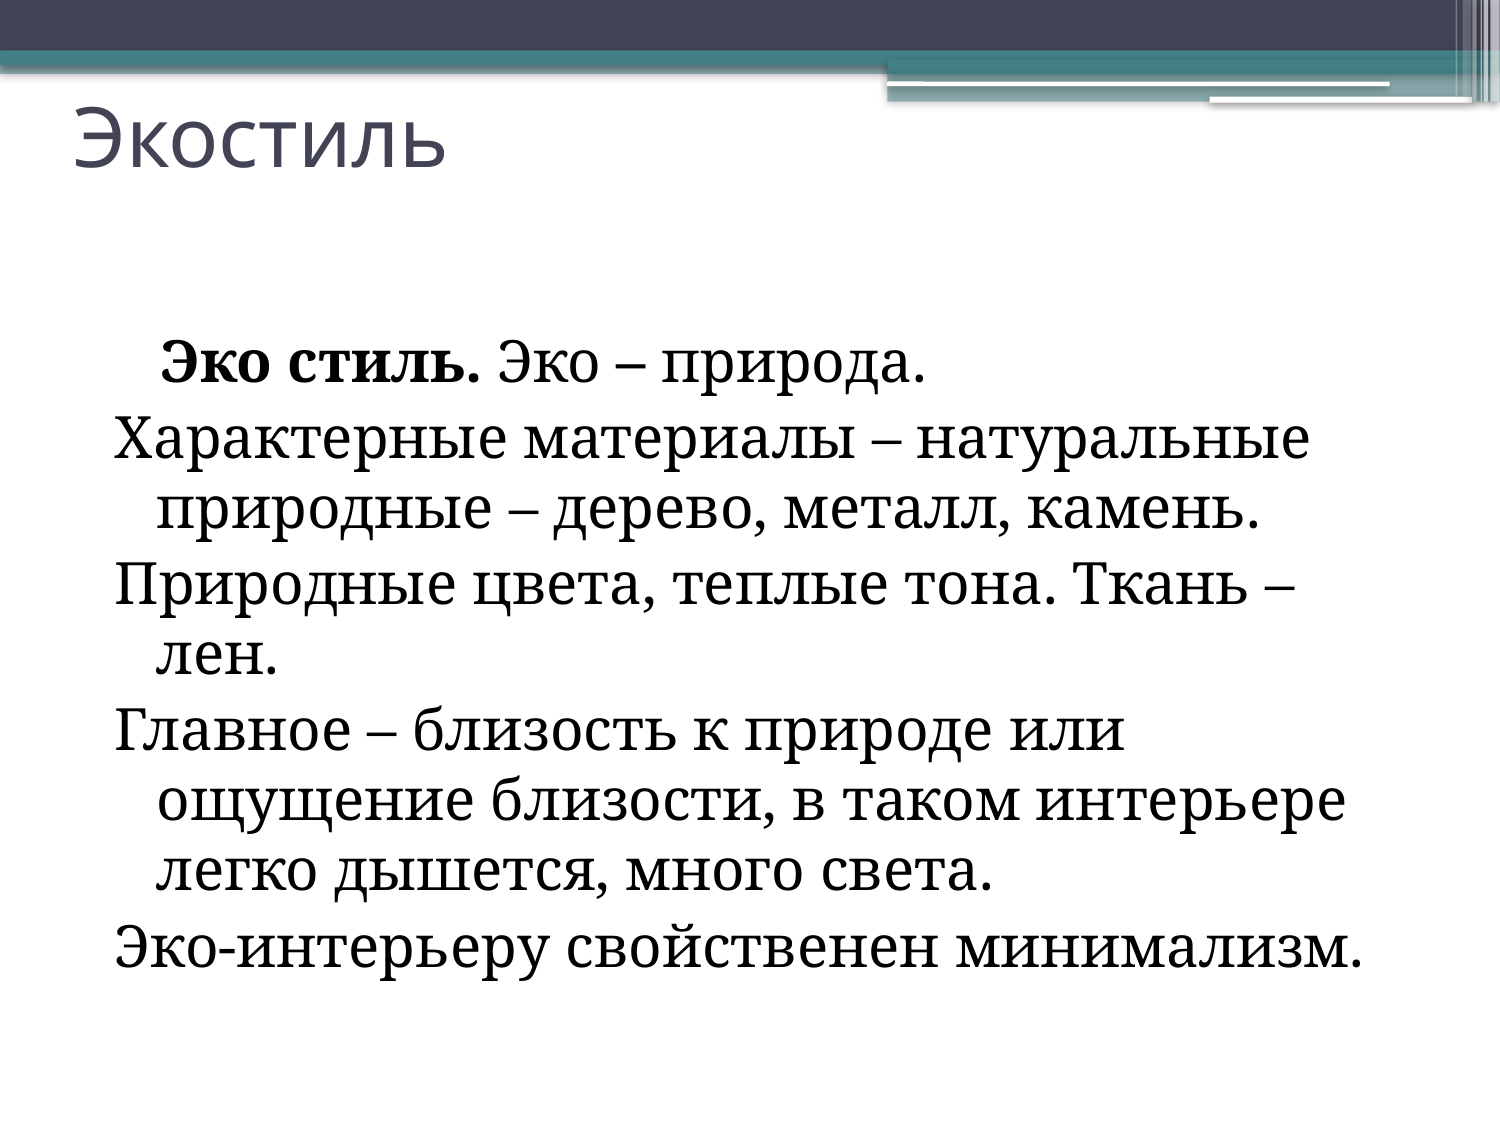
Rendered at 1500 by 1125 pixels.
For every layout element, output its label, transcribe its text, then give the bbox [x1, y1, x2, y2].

list Эко стиль. Эко – природа. Характерные материалы – натуральные природные – дерево, металл, камень. Природные цвета, теплые тона. Ткань – лен. Главное – близость к природе или ощущение близости, в таком интерьере легко дышется, много света. Эко-интерьеру свойственен минимализм. [82, 316, 1432, 1125]
title Экостиль [58, 46, 1409, 222]
